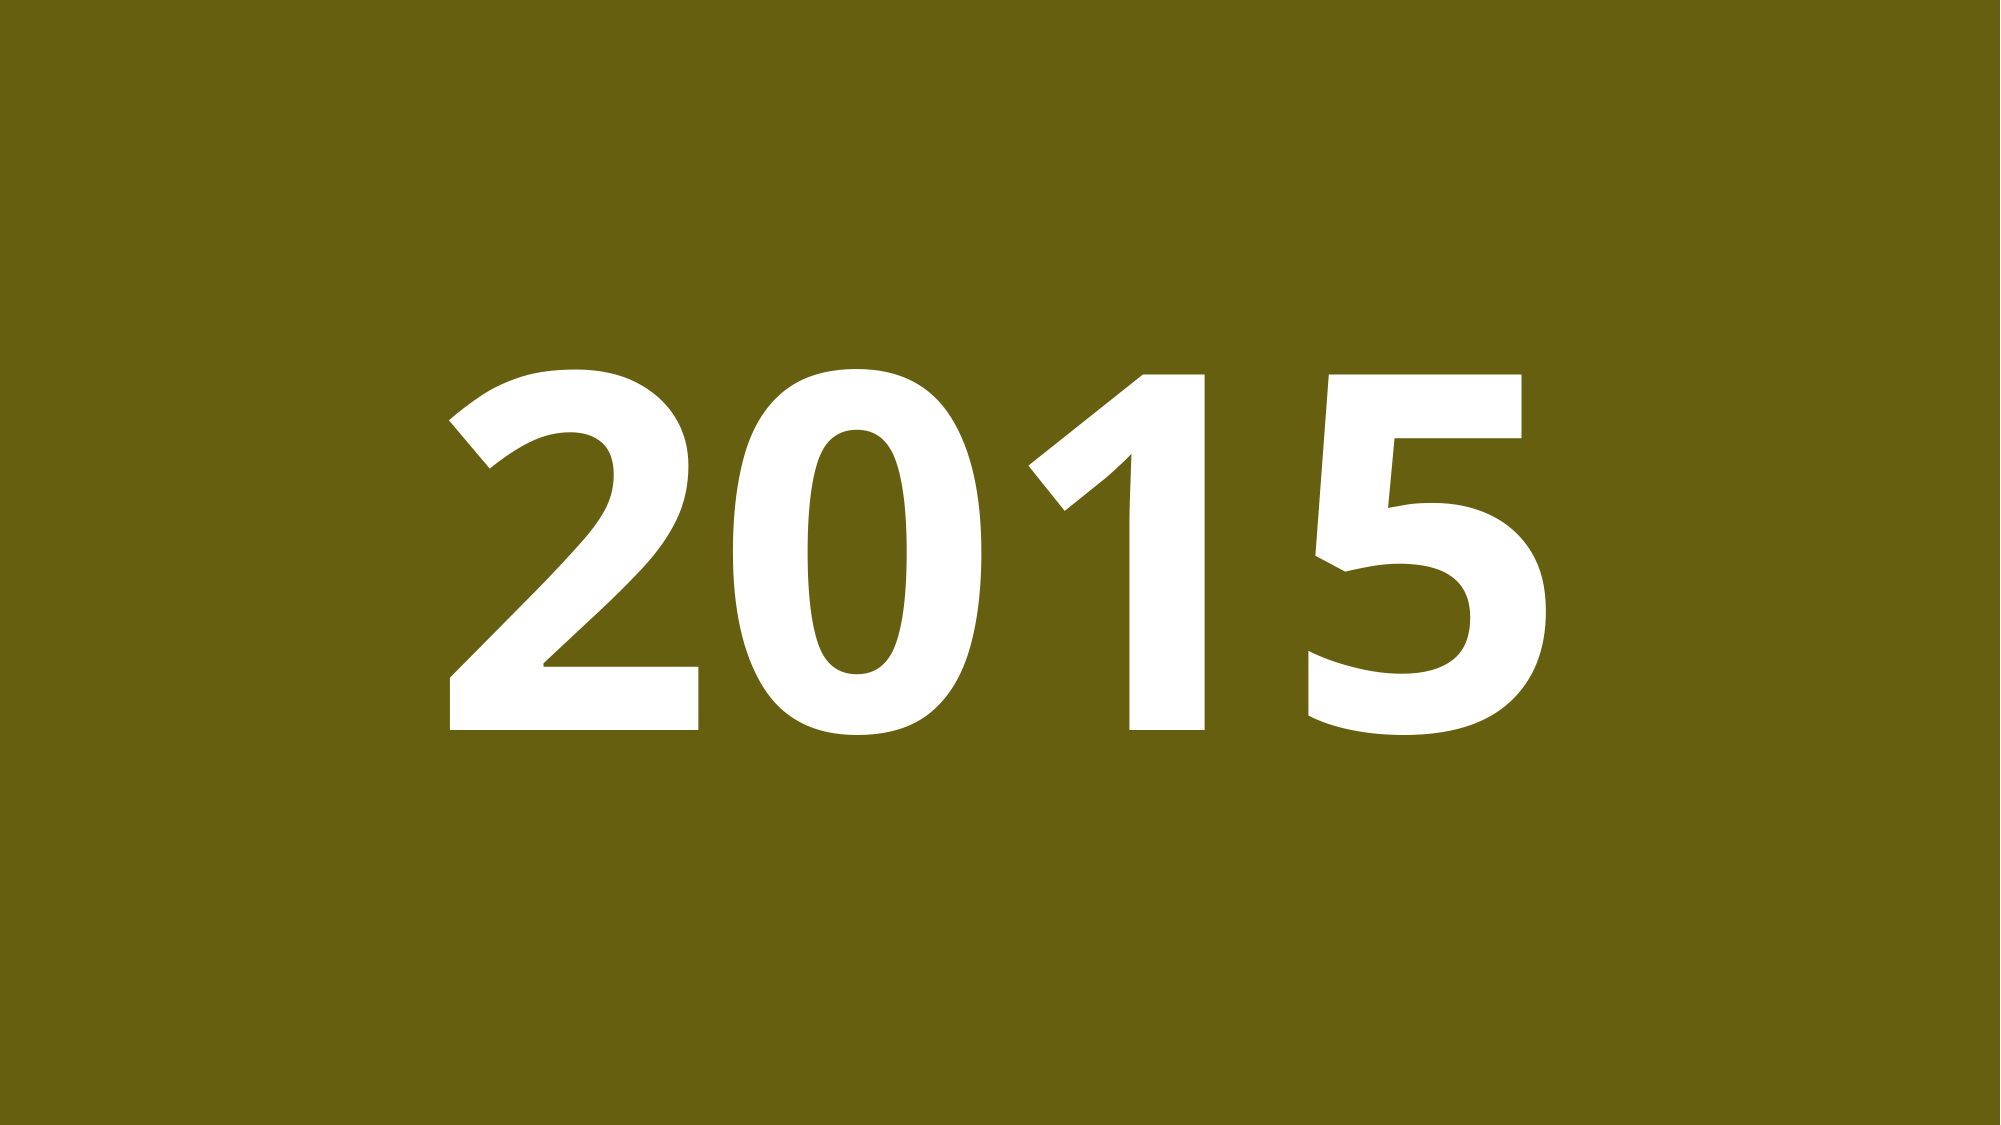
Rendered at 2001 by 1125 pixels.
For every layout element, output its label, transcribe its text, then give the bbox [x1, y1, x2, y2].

text_box 2015 [0, 0, 2000, 1125]
